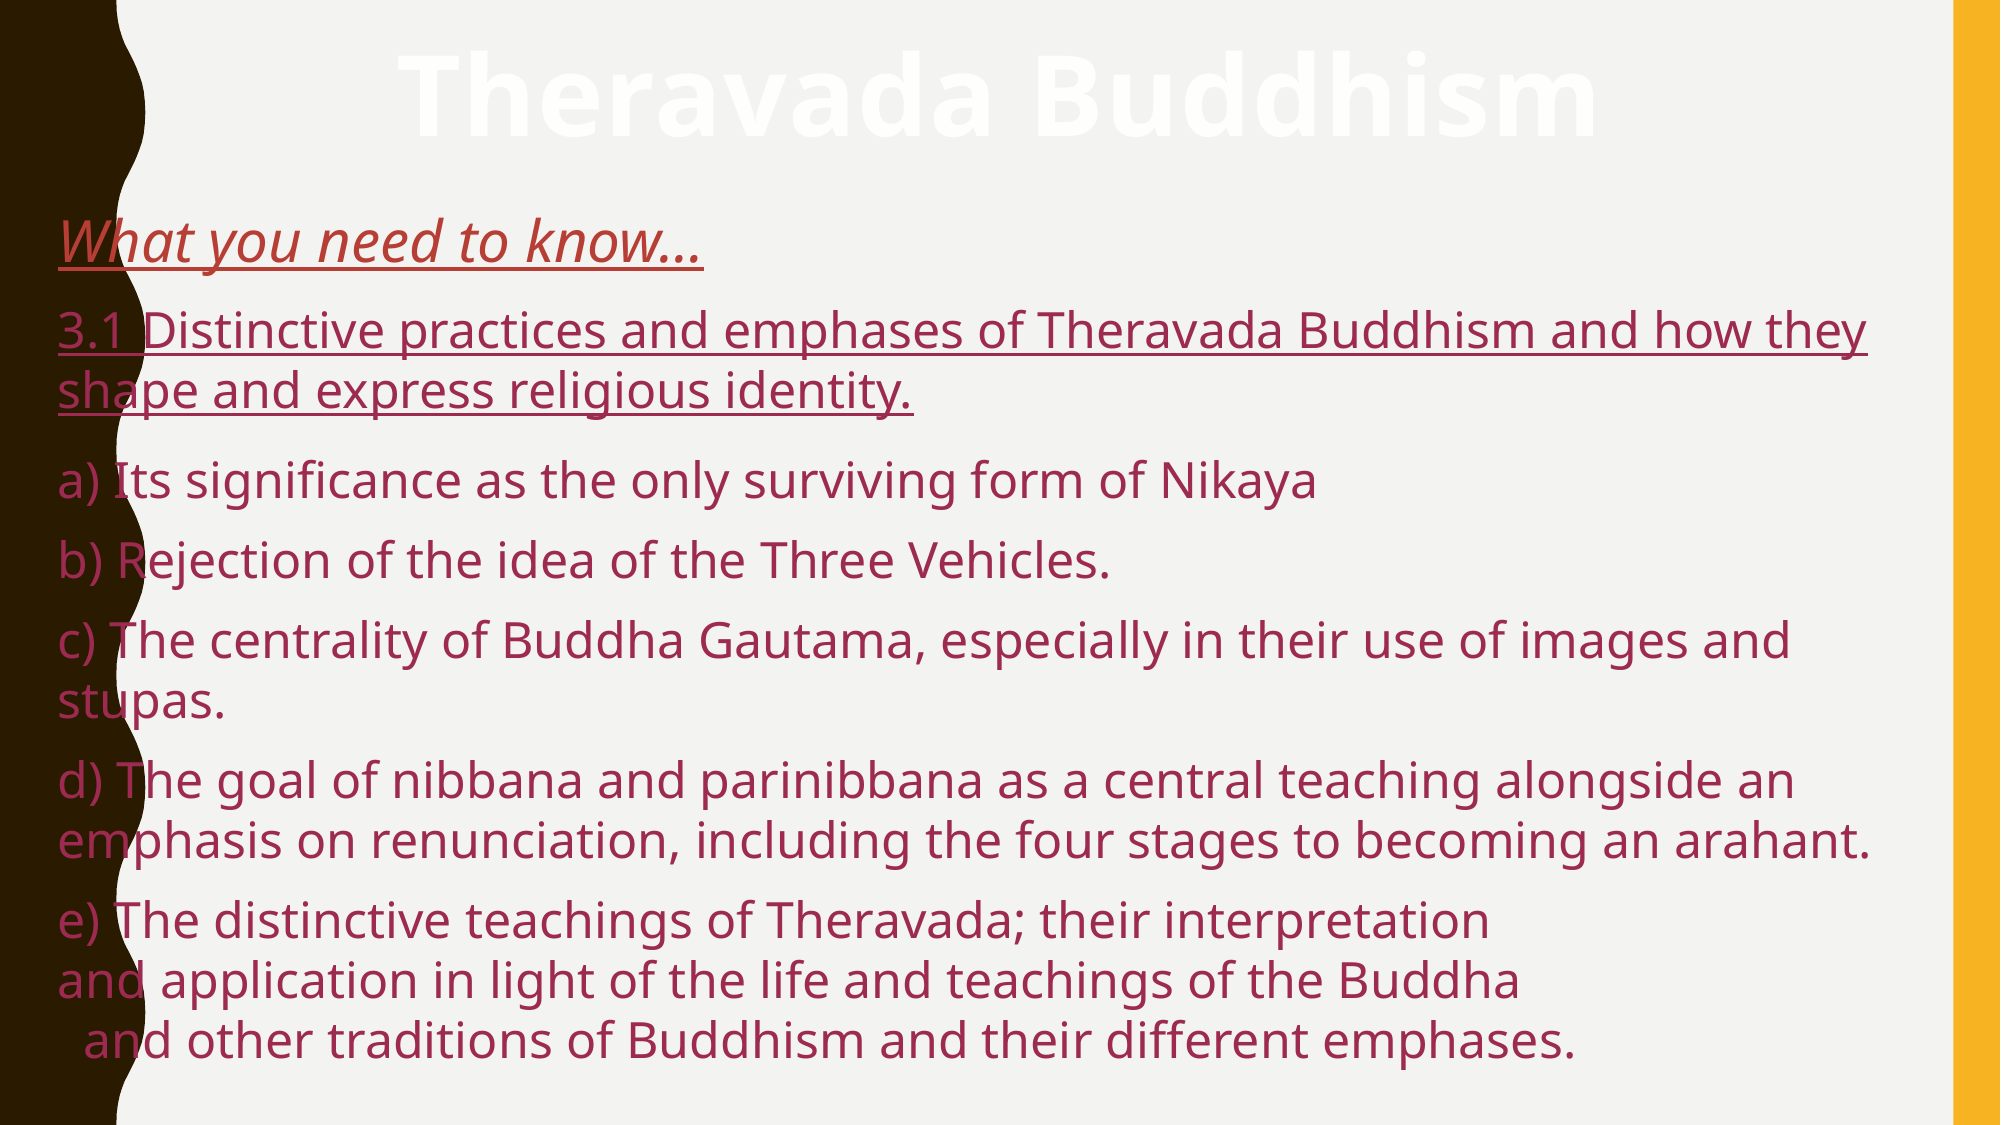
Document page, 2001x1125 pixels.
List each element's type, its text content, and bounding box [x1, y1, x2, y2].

text_box What you need to know… [42, 204, 1927, 464]
text_box 3.1 Distinctive practices and emphases of Theravada Buddhism and how they shape and express religious identity. a) Its significance as the only surviving form of Nikaya b) Rejection of the idea of the Three Vehicles. c) The centrality of Buddha Gautama, especially in their use of images and stupas. d) The goal of nibbana and parinibbana as a central teaching alongside an emphasis on renunciation, including the four stages to becoming an arahant. e) The distinctive teachings of Theravada; their interpretation and application in light of the life and teachings of the Buddha and other traditions of Buddhism and their different emphases. [42, 271, 1957, 1096]
text_box Theravada Buddhism [0, 16, 2000, 167]
